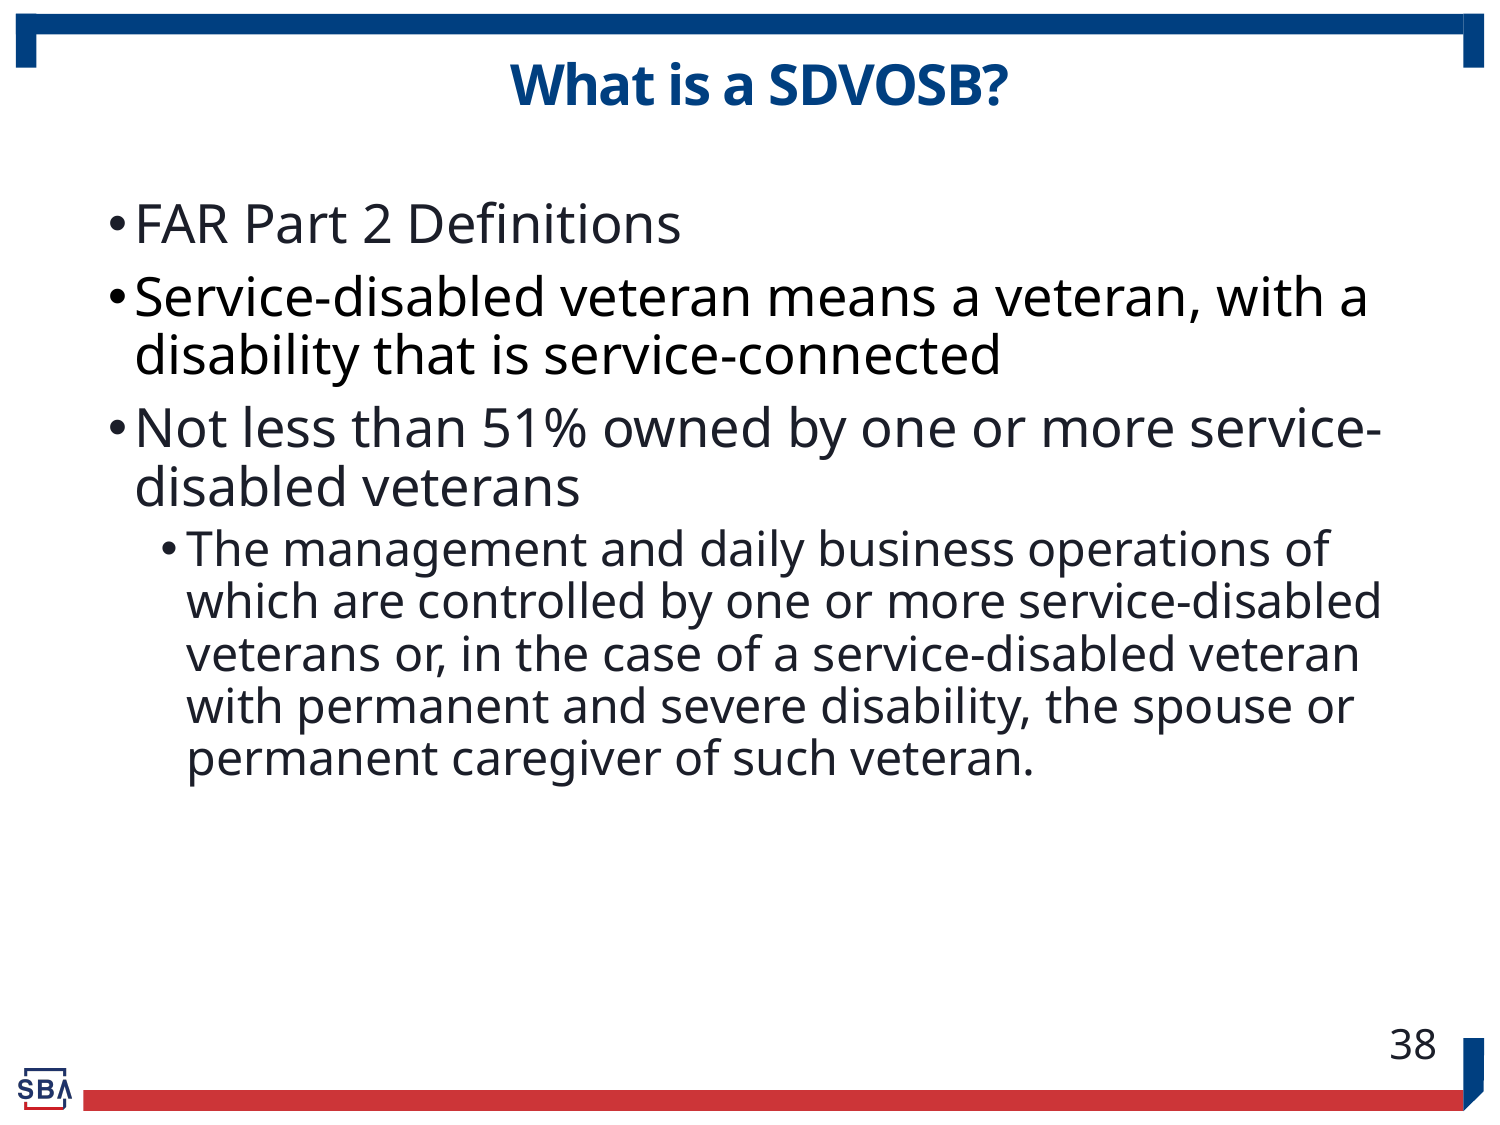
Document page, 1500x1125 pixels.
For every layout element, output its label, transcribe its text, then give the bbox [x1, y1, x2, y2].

title What is a SDVOSB? [113, 49, 1407, 126]
list FAR Part 2 Definitions Service-disabled veteran means a veteran, with a disability that is service-connected Not less than 51% owned by one or more service-disabled veterans The management and daily business operations of which are controlled by one or more service-disabled veterans or, in the case of a service-disabled veteran with permanent and severe disability, the spouse or permanent caregiver of such veteran. [93, 189, 1407, 843]
slide_number 38 [1114, 1016, 1453, 1076]
picture [18, 1068, 73, 1110]
